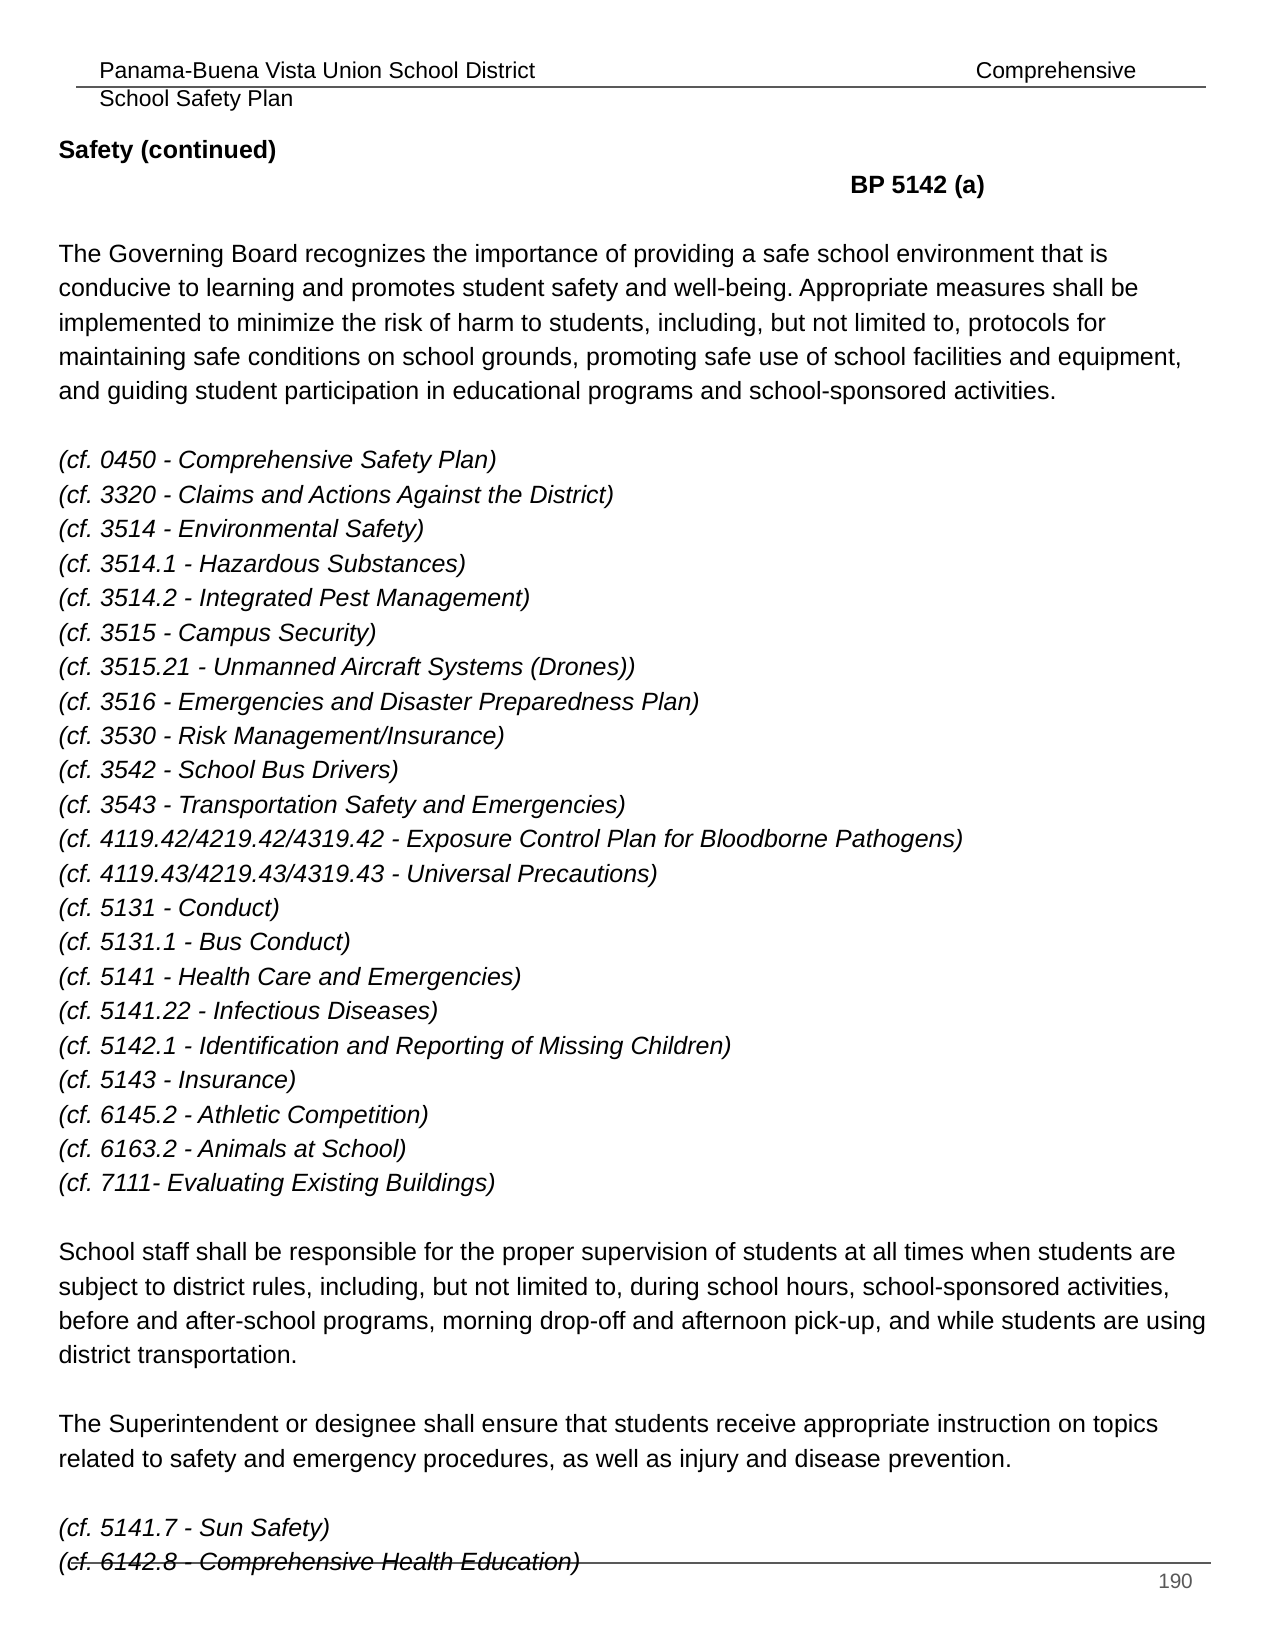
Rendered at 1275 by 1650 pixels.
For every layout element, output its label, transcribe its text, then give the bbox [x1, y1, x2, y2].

slide_number ‹#› [1131, 1552, 1208, 1623]
list Safety (continued) BP 5142 (a) The Governing Board recognizes the importance of providing a safe school environment that is conducive to learning and promotes student safety and well-being. Appropriate measures shall be implemented to minimize the risk of harm to students, including, but not limited to, protocols for maintaining safe conditions on school grounds, promoting safe use of school facilities and equipment, and guiding student participation in educational programs and school-sponsored activities. (cf. 0450 - Comprehensive Safety Plan) (cf. 3320 - Claims and Actions Against the District) (cf. 3514 - Environmental Safety) (cf. 3514.1 - Hazardous Substances) (cf. 3514.2 - Integrated Pest Management) (cf. 3515 - Campus Security) (cf. 3515.21 - Unmanned Aircraft Systems (Drones)) (cf. 3516 - Emergencies and Disaster Preparedness Plan) (cf. 3530 - Risk Management/Insurance) (cf. 3542 - School Bus Drivers) (cf. 3543 - Transportation Safety and Emergencies) (cf. 4119.42/4219.42/4319.42 - Exposure Control Plan for Bloodborne Pathogens) (cf. 4119.43/4219.43/4319.43 - Universal Precautions) (cf. 5131 - Conduct) (cf. 5131.1 - Bus Conduct) (cf. 5141 - Health Care and Emergencies) (cf. 5141.22 - Infectious Diseases) (cf. 5142.1 - Identification and Reporting of Missing Children) (cf. 5143 - Insurance) (cf. 6145.2 - Athletic Competition) (cf. 6163.2 - Animals at School) (cf. 7111- Evaluating Existing Buildings) School staff shall be responsible for the proper supervision of students at all times when students are subject to district rules, including, but not limited to, during school hours, school-sponsored activities, before and after-school programs, morning drop-off and afternoon pick-up, and while students are using district transportation. The Superintendent or designee shall ensure that students receive appropriate instruction on topics related to safety and emergency procedures, as well as injury and disease prevention. (cf. 5141.7 - Sun Safety) (cf. 6142.8 - Comprehensive Health Education) [43, 114, 1232, 1573]
